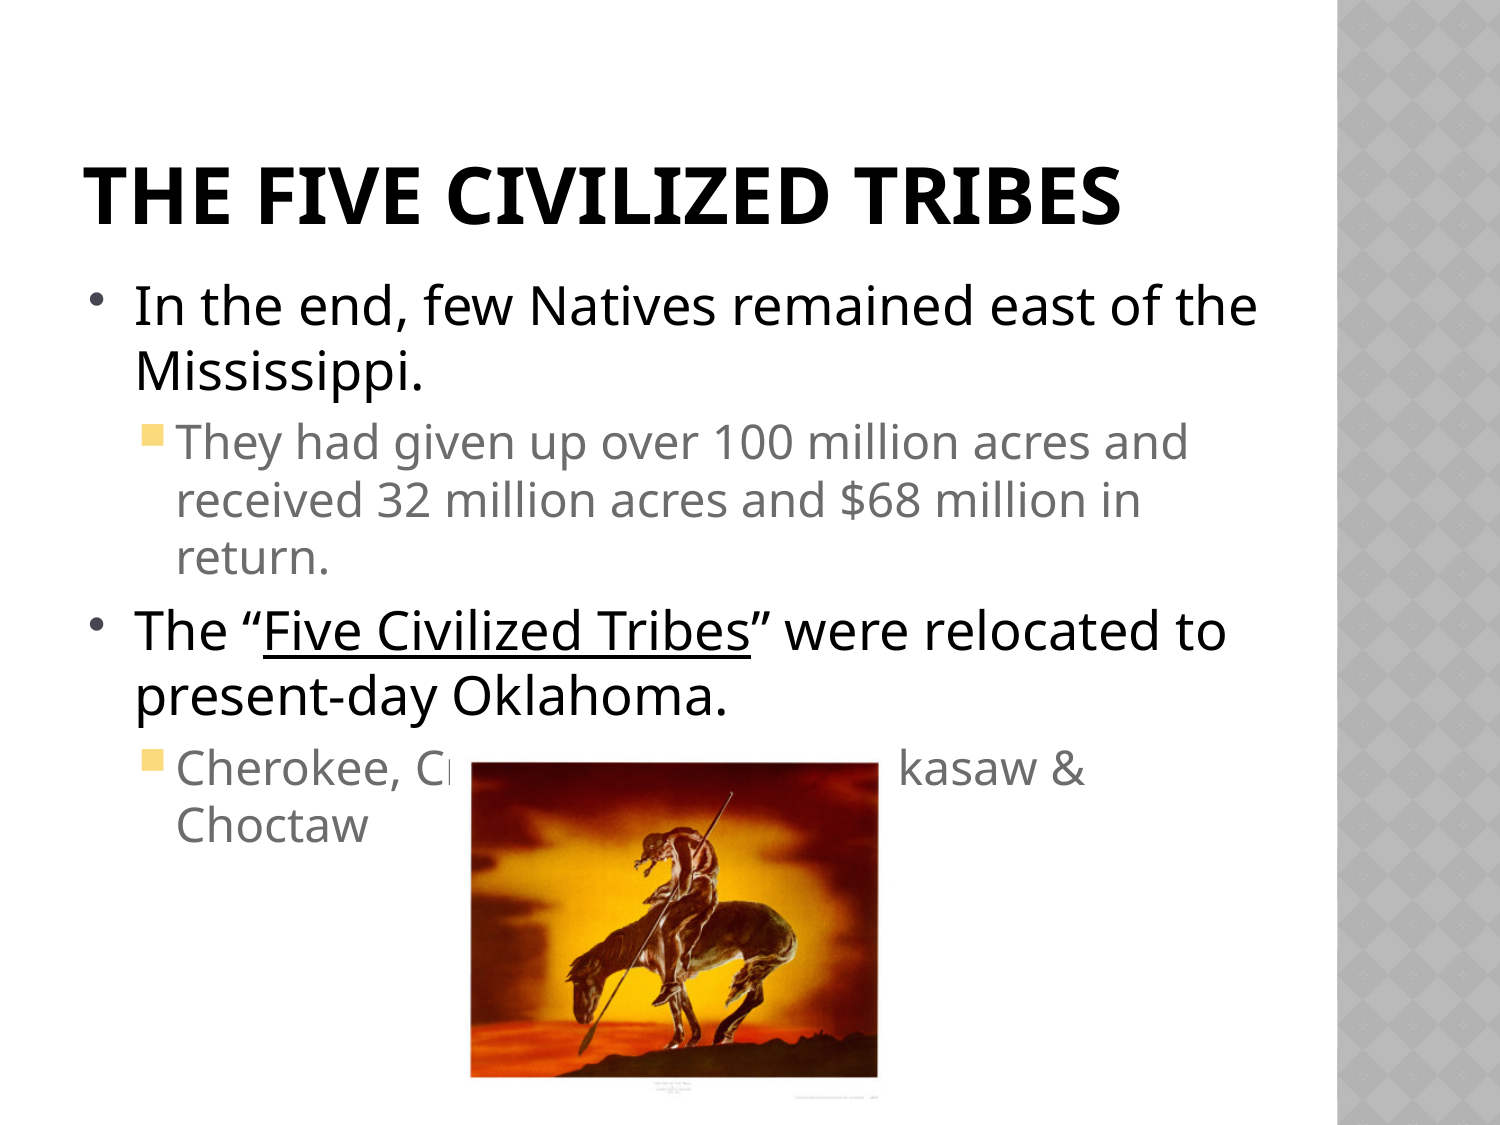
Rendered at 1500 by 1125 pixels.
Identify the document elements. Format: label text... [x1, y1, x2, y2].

list In the end, few Natives remained east of the Mississippi. They had given up over 100 million acres and received 32 million acres and $68 million in return. The “Five Civilized Tribes” were relocated to present-day Oklahoma. Cherokee, Creek, Seminole, Chickasaw & Choctaw [74, 263, 1301, 763]
title The Five Civilized Tribes [75, 52, 1263, 240]
picture [449, 739, 901, 1101]
